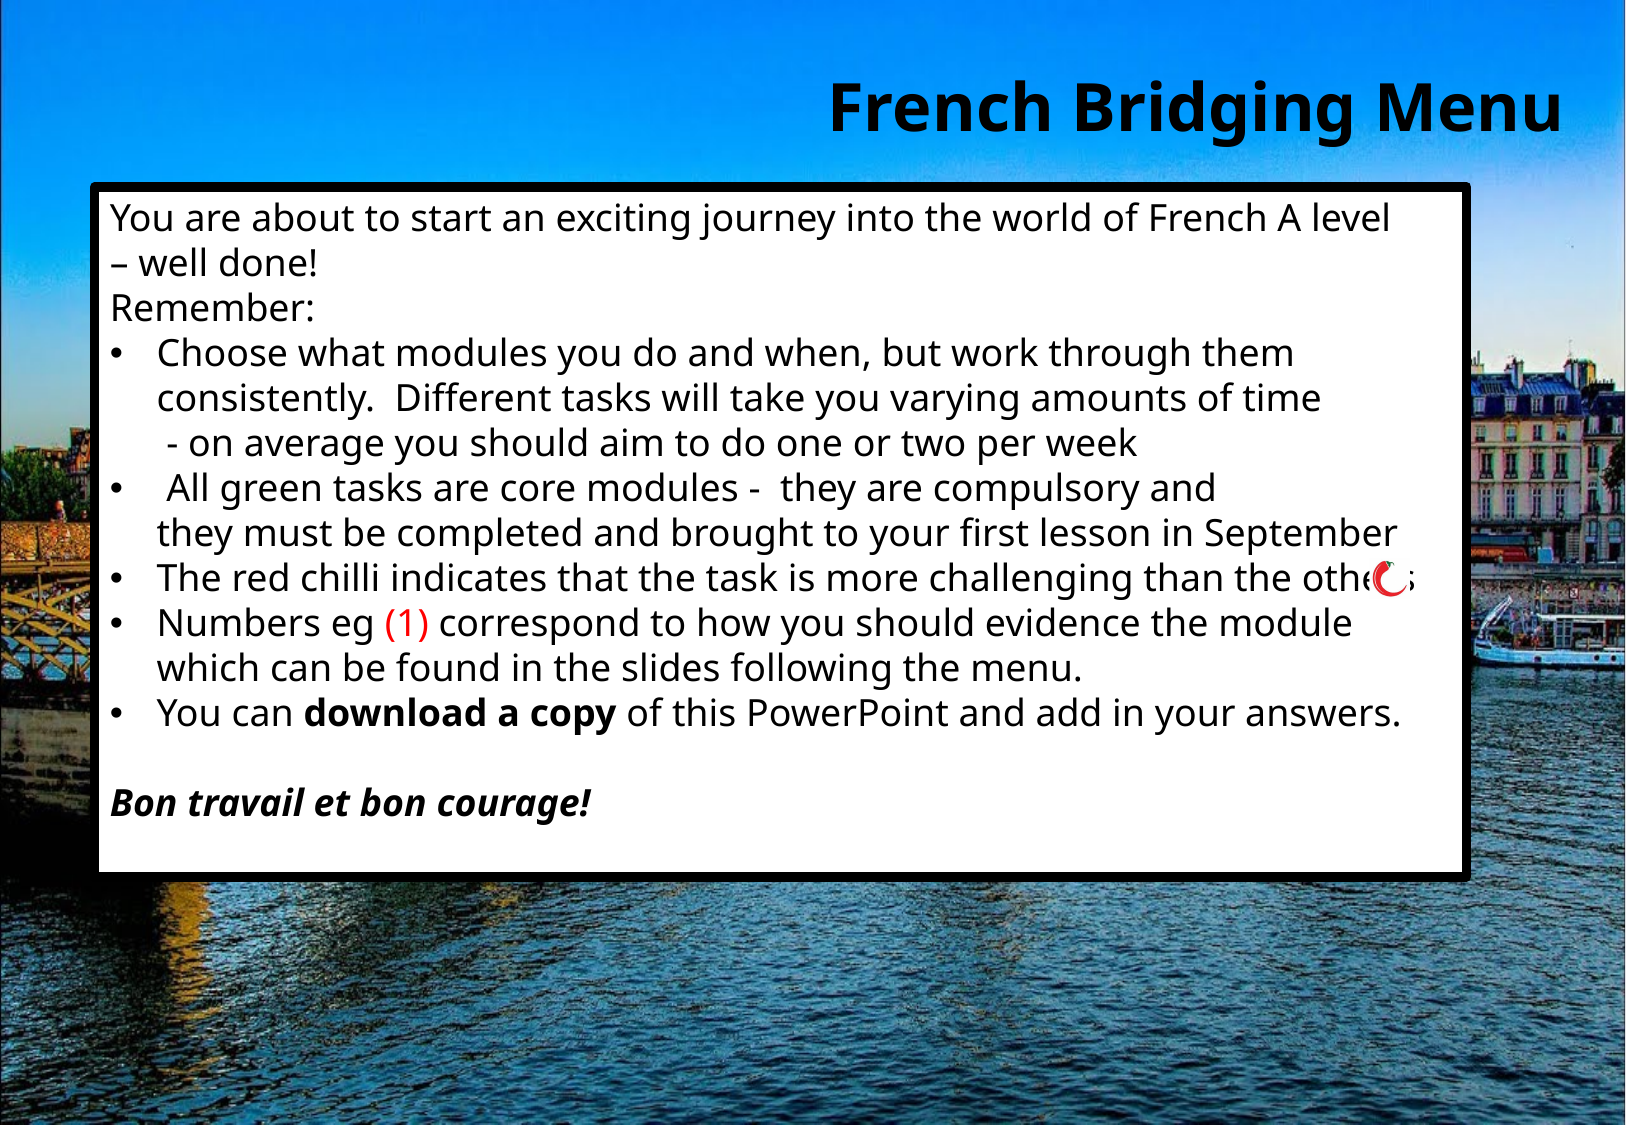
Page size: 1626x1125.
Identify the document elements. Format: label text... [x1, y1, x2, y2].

picture [0, 0, 1626, 1125]
text_box You are about to start an exciting journey into the world of French A level – well done! Remember: Choose what modules you do and when, but work through them consistently. Different tasks will take you varying amounts of time - on average you should aim to do one or two per week All green tasks are core modules - they are compulsory and they must be completed and brought to your first lesson in September The red chilli indicates that the task is more challenging than the others Numbers eg (1) correspond to how you should evidence the module which can be found in the slides following the menu. You can download a copy of this PowerPoint and add in your answers. Bon travail et bon courage! [94, 186, 1467, 877]
text_box French Bridging Menu [812, 56, 1625, 152]
